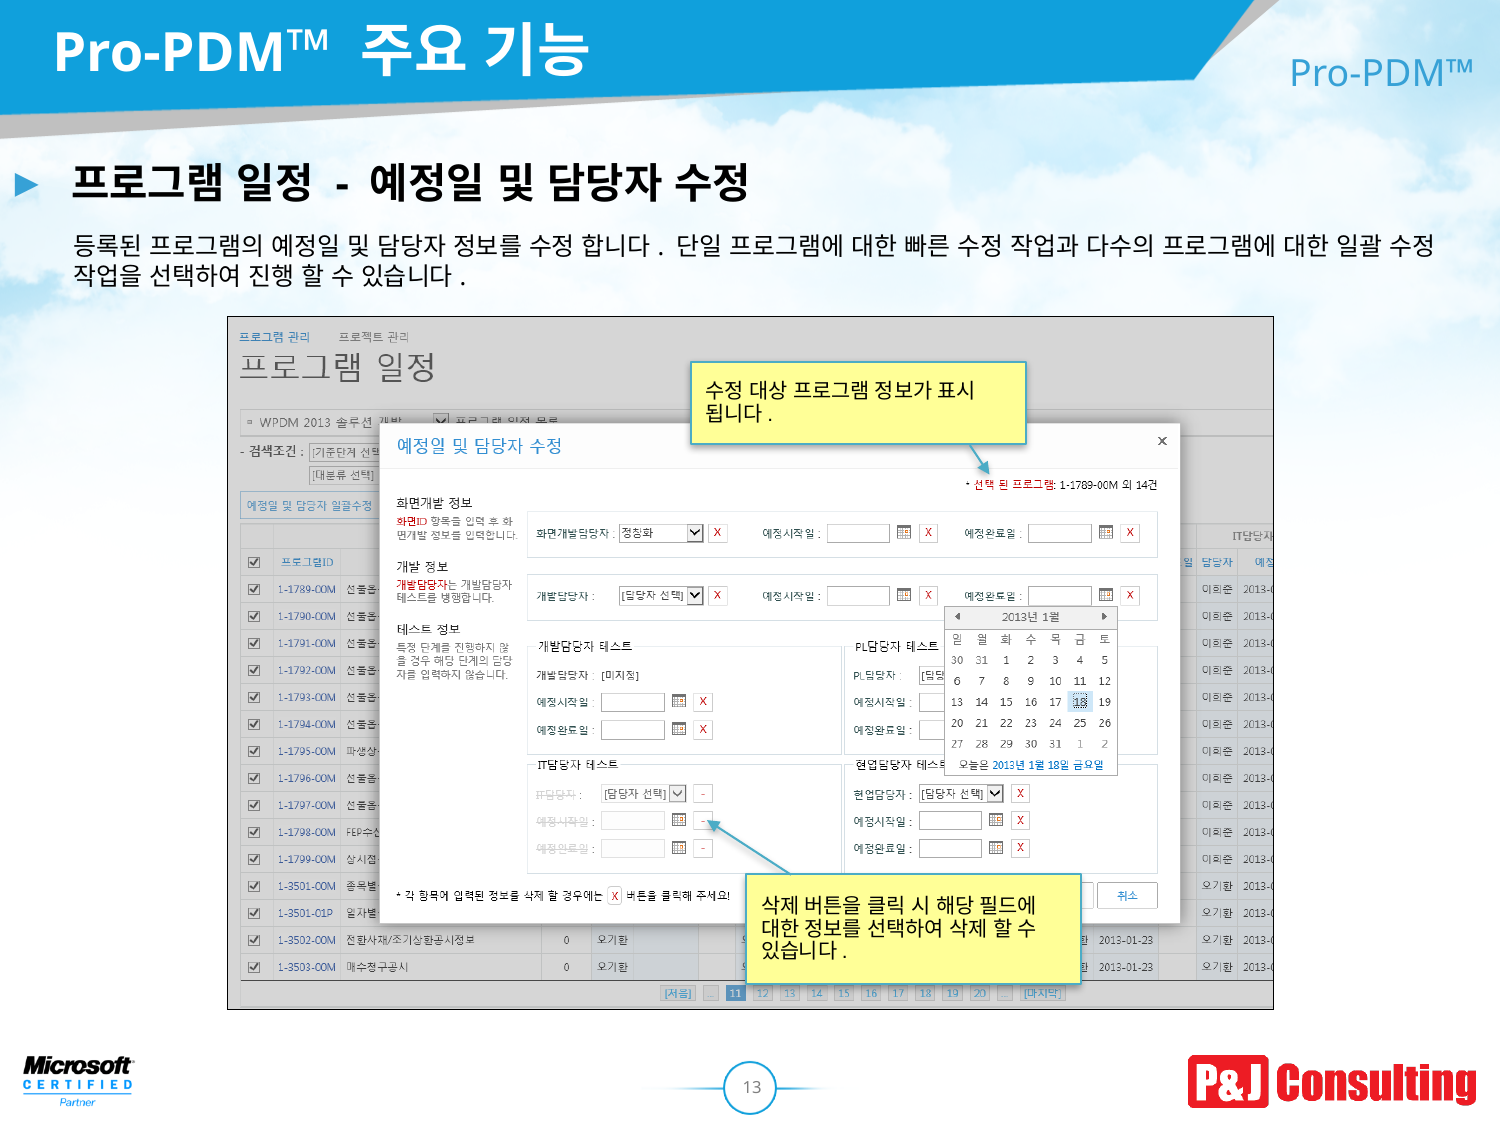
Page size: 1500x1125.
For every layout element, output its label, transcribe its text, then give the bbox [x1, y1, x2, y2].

title 프로그램 일정 - 예정일 및 담당자 수정 [0, 149, 1500, 222]
text_box Pro-PDM™ 주요 기능 [37, 5, 947, 91]
list 등록된 프로그램의 예정일 및 담당자 정보를 수정 합니다. 단일 프로그램에 대한 빠른 수정 작업과 다수의 프로그램에 대한 일괄 수정 작업을 선택하여 진행 할 수 있습니다. [58, 223, 1471, 398]
picture [0, 0, 1500, 149]
picture [0, 222, 1500, 1125]
text_box Pro-PDM™ [1274, 41, 1499, 101]
